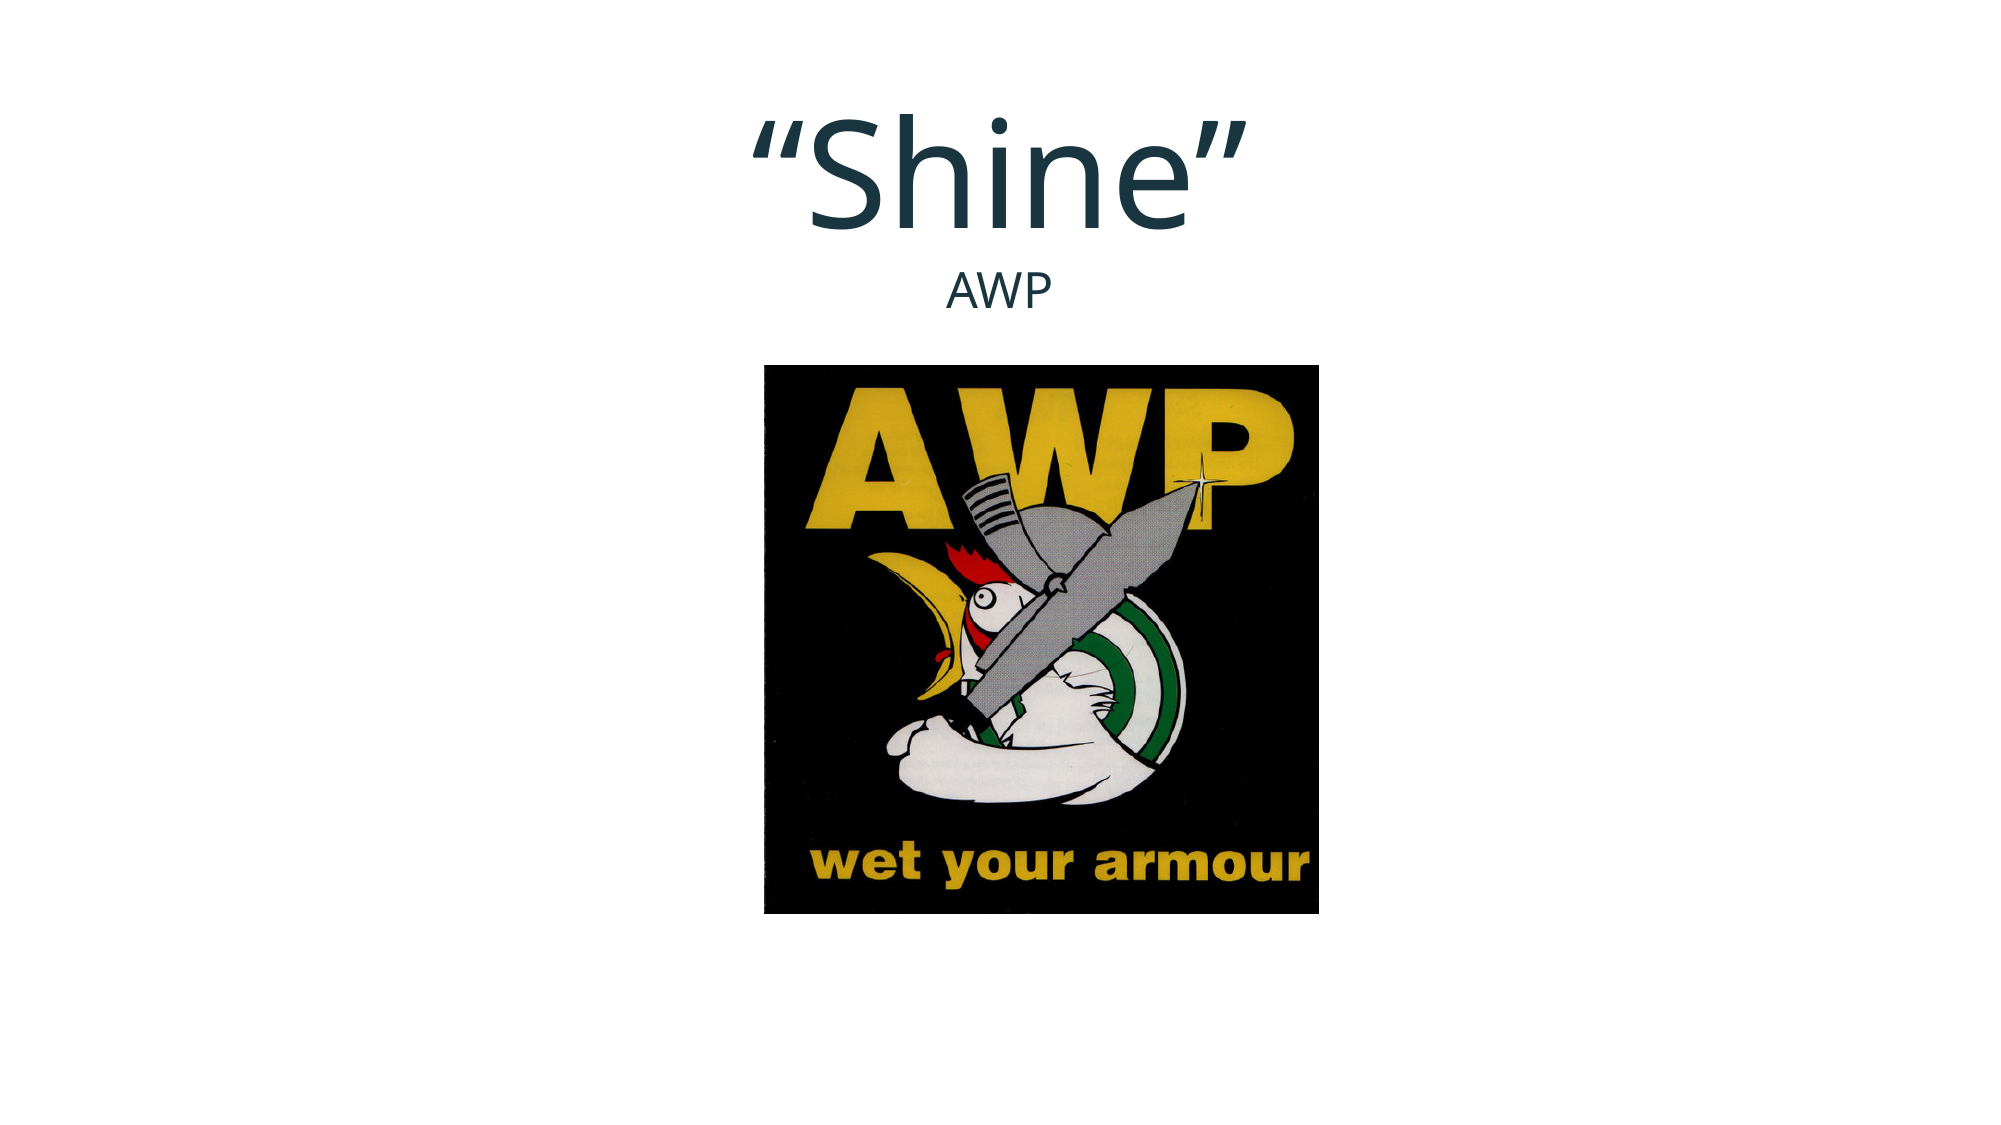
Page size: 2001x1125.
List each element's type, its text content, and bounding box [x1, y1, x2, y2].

text_box AWP [428, 250, 1572, 326]
text_box “Shine” [346, 71, 1654, 267]
picture [764, 365, 1319, 914]
